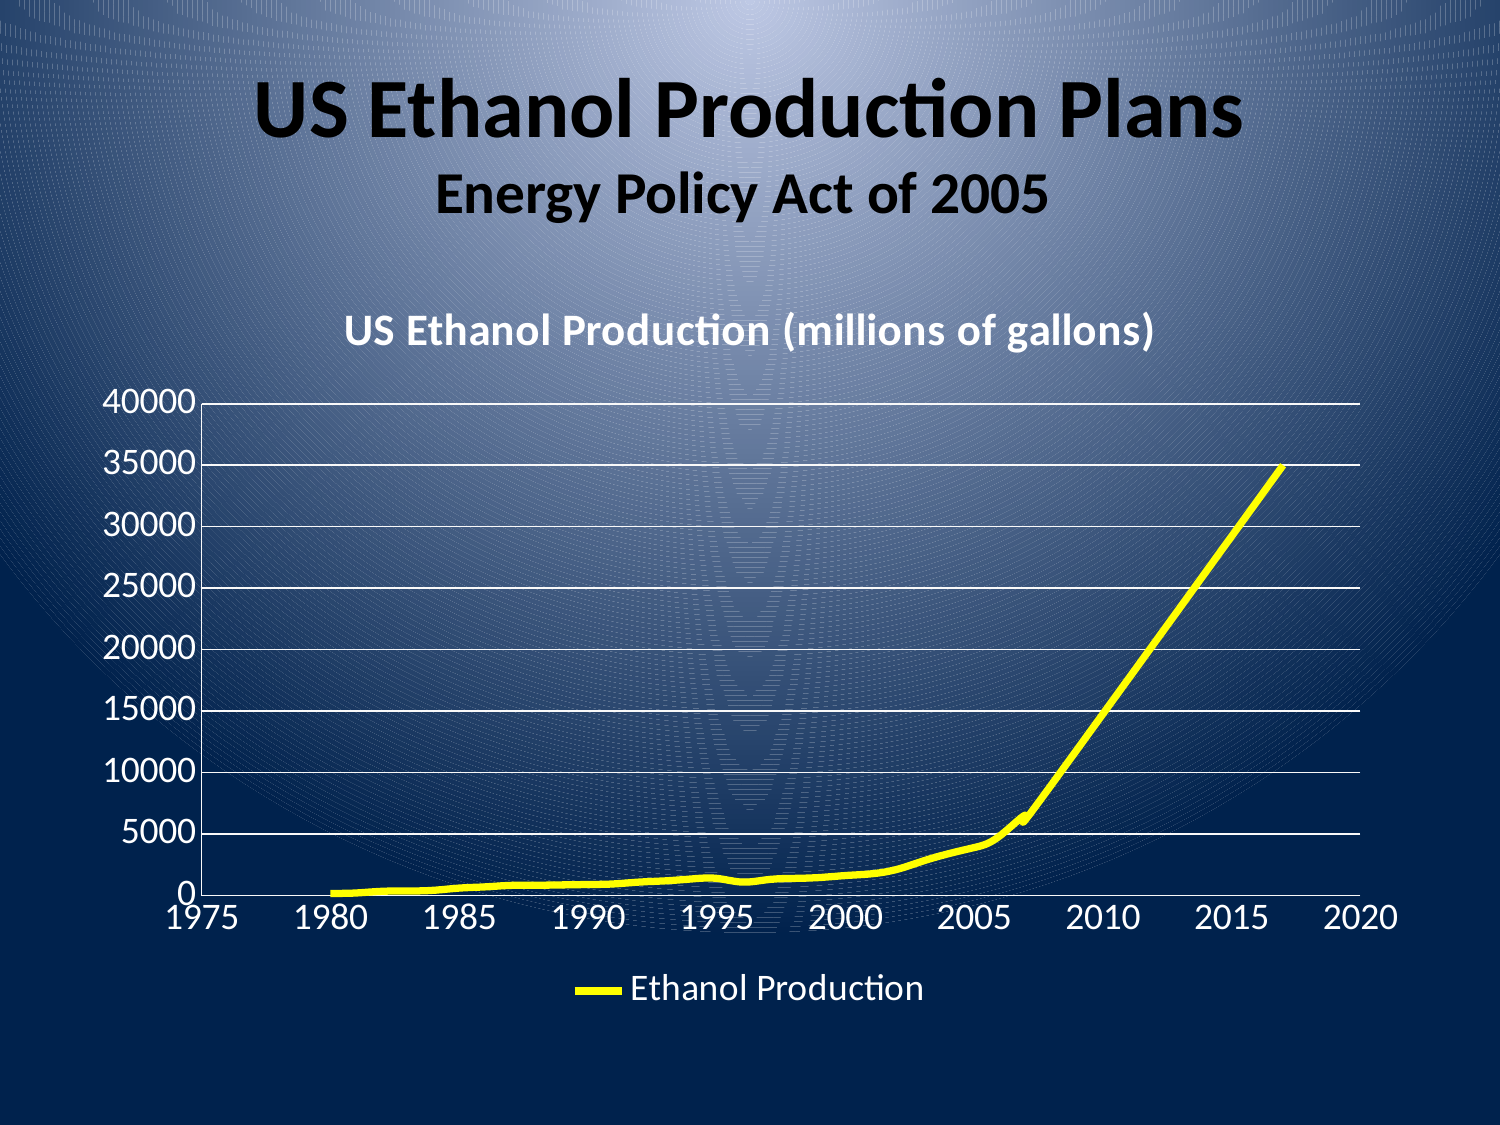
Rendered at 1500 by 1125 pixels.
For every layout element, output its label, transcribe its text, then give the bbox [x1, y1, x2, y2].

chart [74, 274, 1426, 1018]
title US Ethanol Production Plans Energy Policy Act of 2005 [75, 45, 1425, 233]
